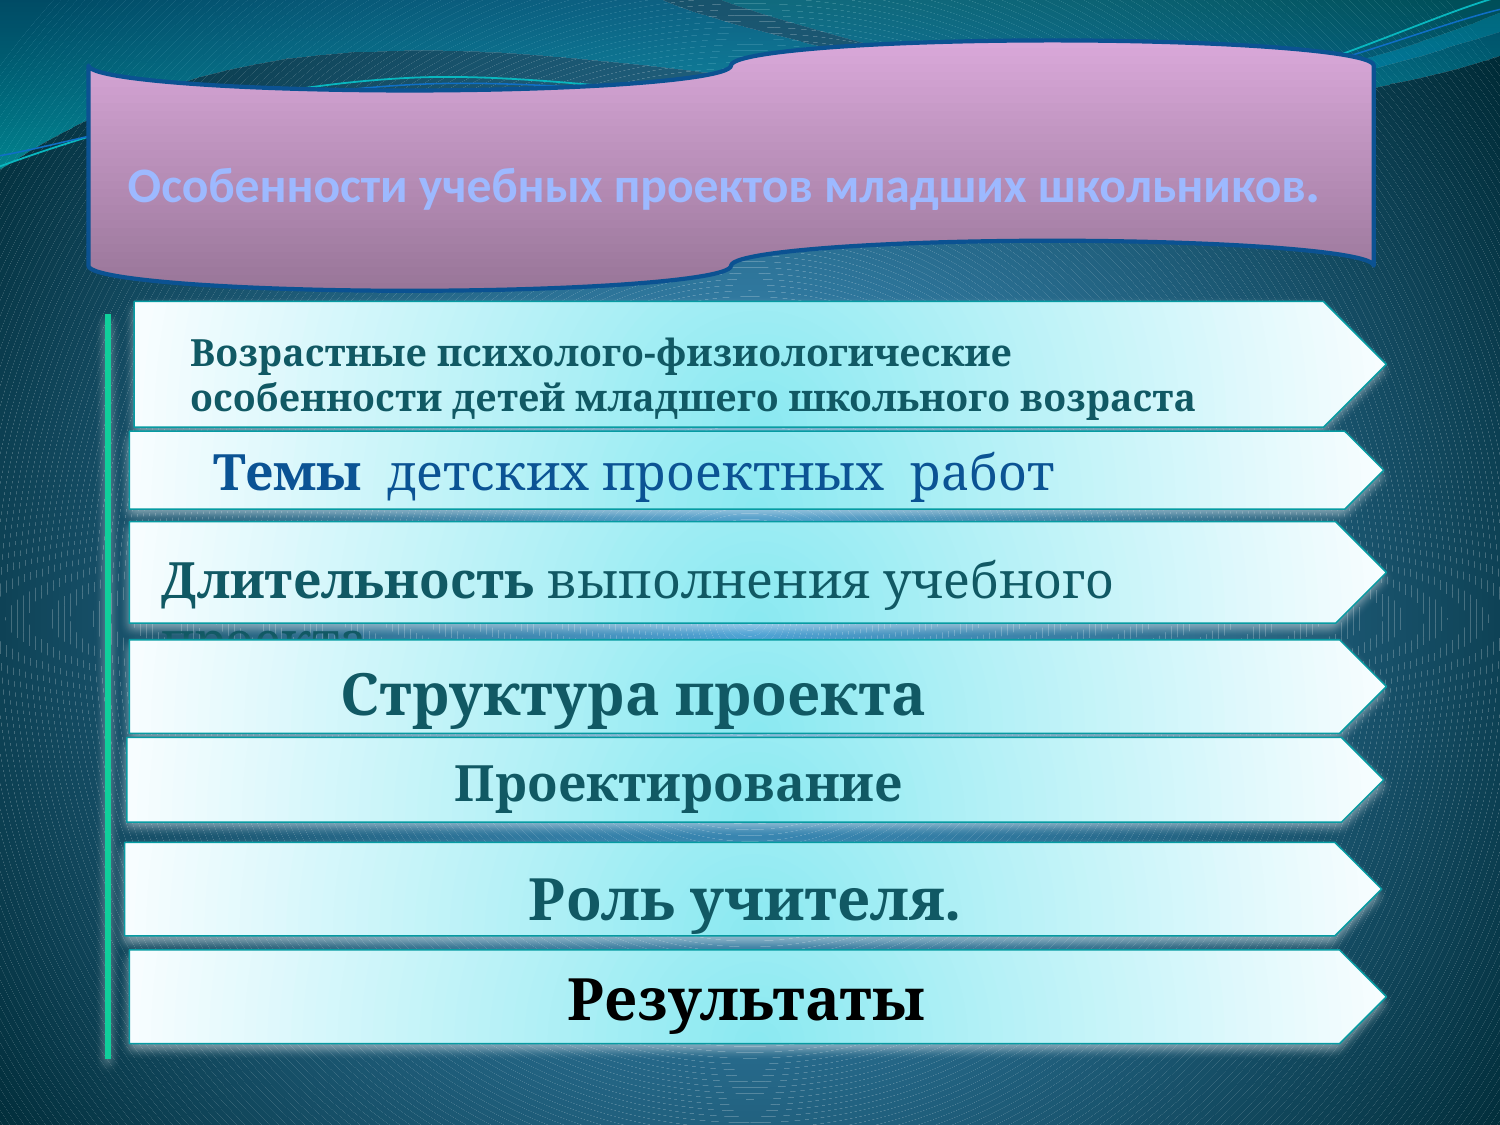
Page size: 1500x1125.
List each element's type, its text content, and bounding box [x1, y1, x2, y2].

text_box Возрастные психолого-физиологические особенности детей младшего школьного возраста [175, 321, 1218, 427]
text_box [86, 38, 1376, 268]
text_box Проектирование [259, 744, 1099, 820]
text_box Длительность выполнения учебного проекта [147, 541, 1317, 638]
text_box Темы детских проектных работ [198, 433, 1083, 509]
text_box [128, 520, 1387, 624]
text_box [128, 638, 1387, 735]
text_box Структура проекта [325, 649, 957, 735]
text_box [126, 736, 1385, 823]
text_box [123, 841, 1383, 937]
text_box [133, 300, 1387, 429]
text_box Результаты [128, 949, 1387, 1045]
title Особенности учебных проектов младших школьников. [81, 113, 1371, 291]
text_box Роль учителя. [514, 854, 993, 939]
text_box [128, 430, 1385, 510]
